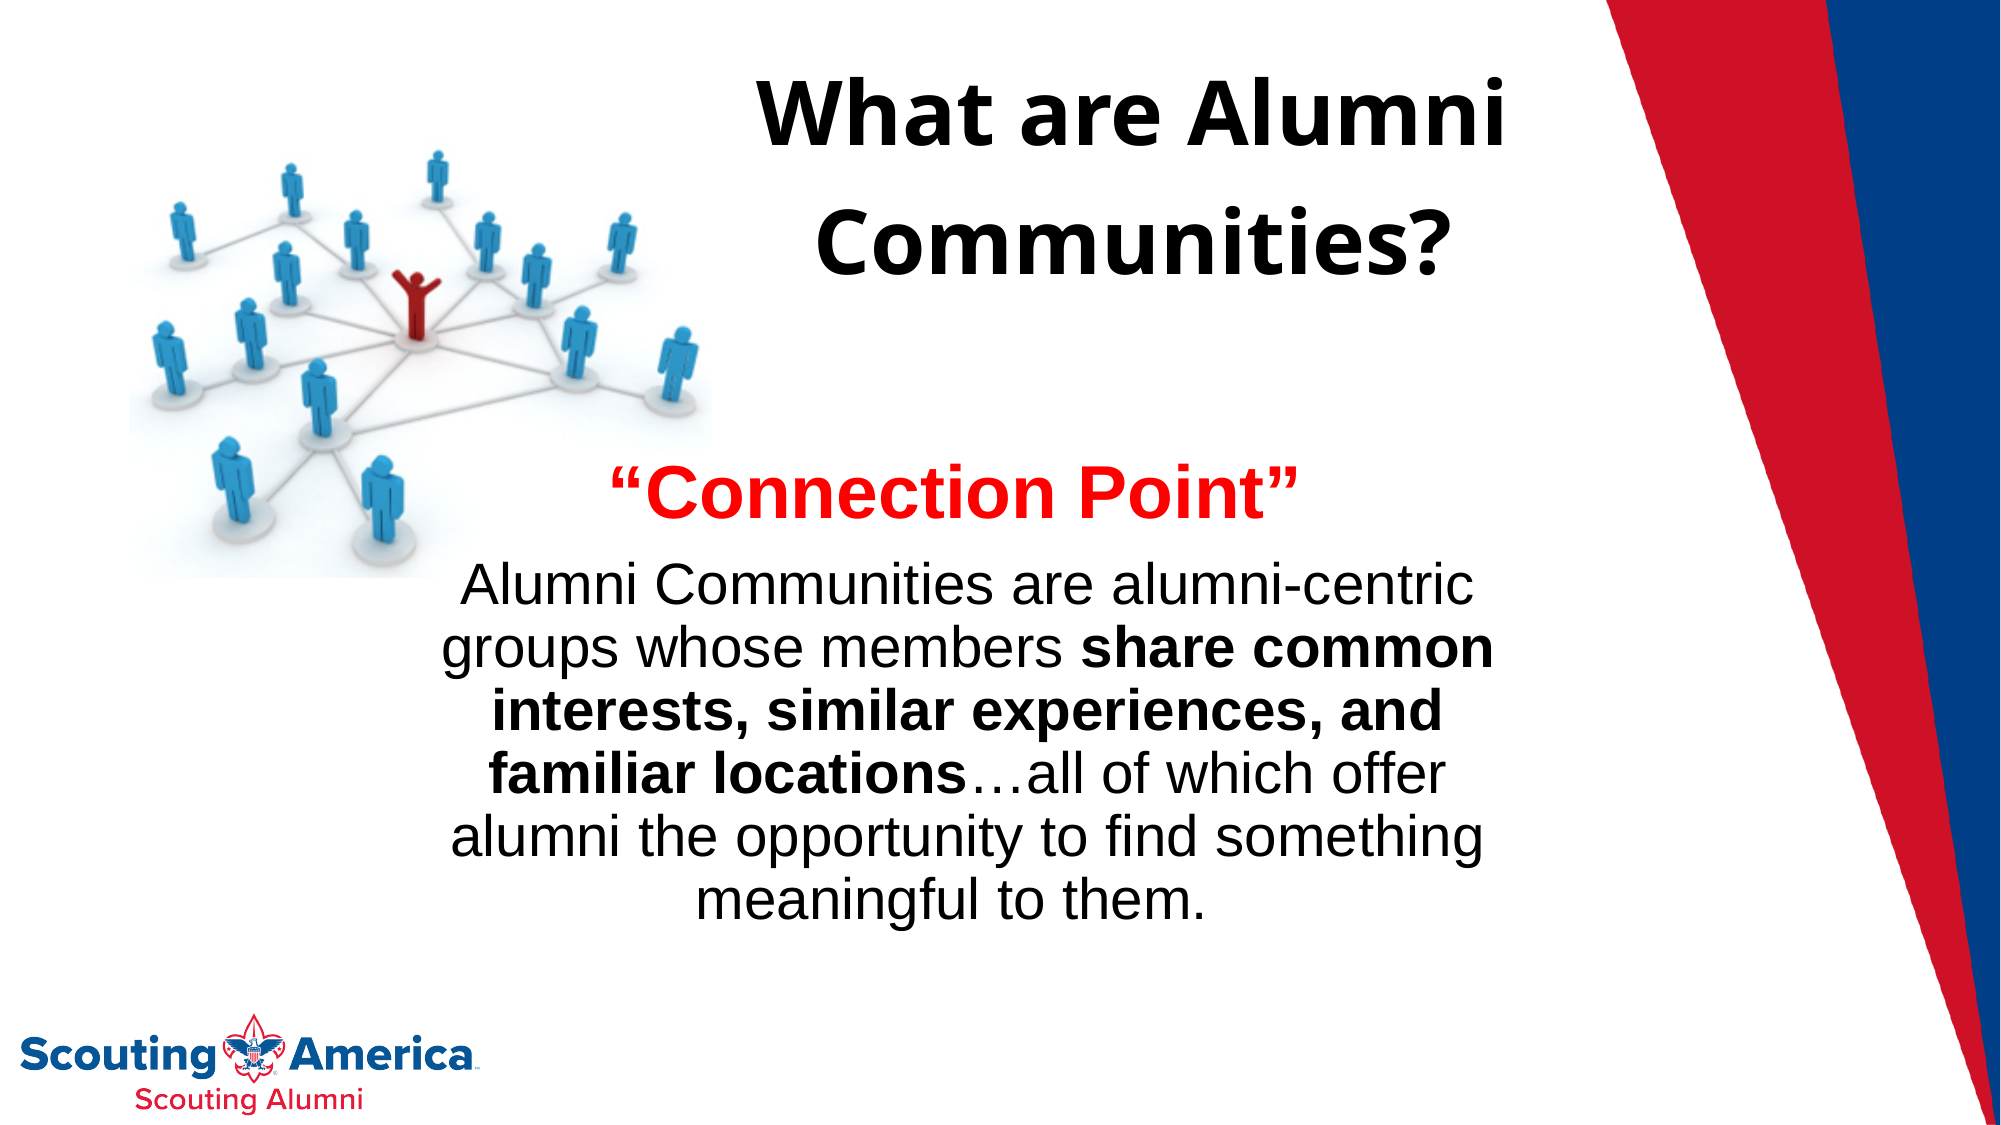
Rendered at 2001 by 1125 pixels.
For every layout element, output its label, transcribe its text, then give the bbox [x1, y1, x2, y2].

picture [0, 1000, 518, 1125]
list “Connection Point” Alumni Communities are alumni-centric groups whose members share common interests, similar experiences, and familiar locations…all of which offer alumni the opportunity to find something meaningful to them. [380, 359, 1541, 1012]
picture [1605, 0, 2001, 1125]
list What are Alumni Communities? [639, 27, 1627, 322]
picture [129, 140, 712, 579]
